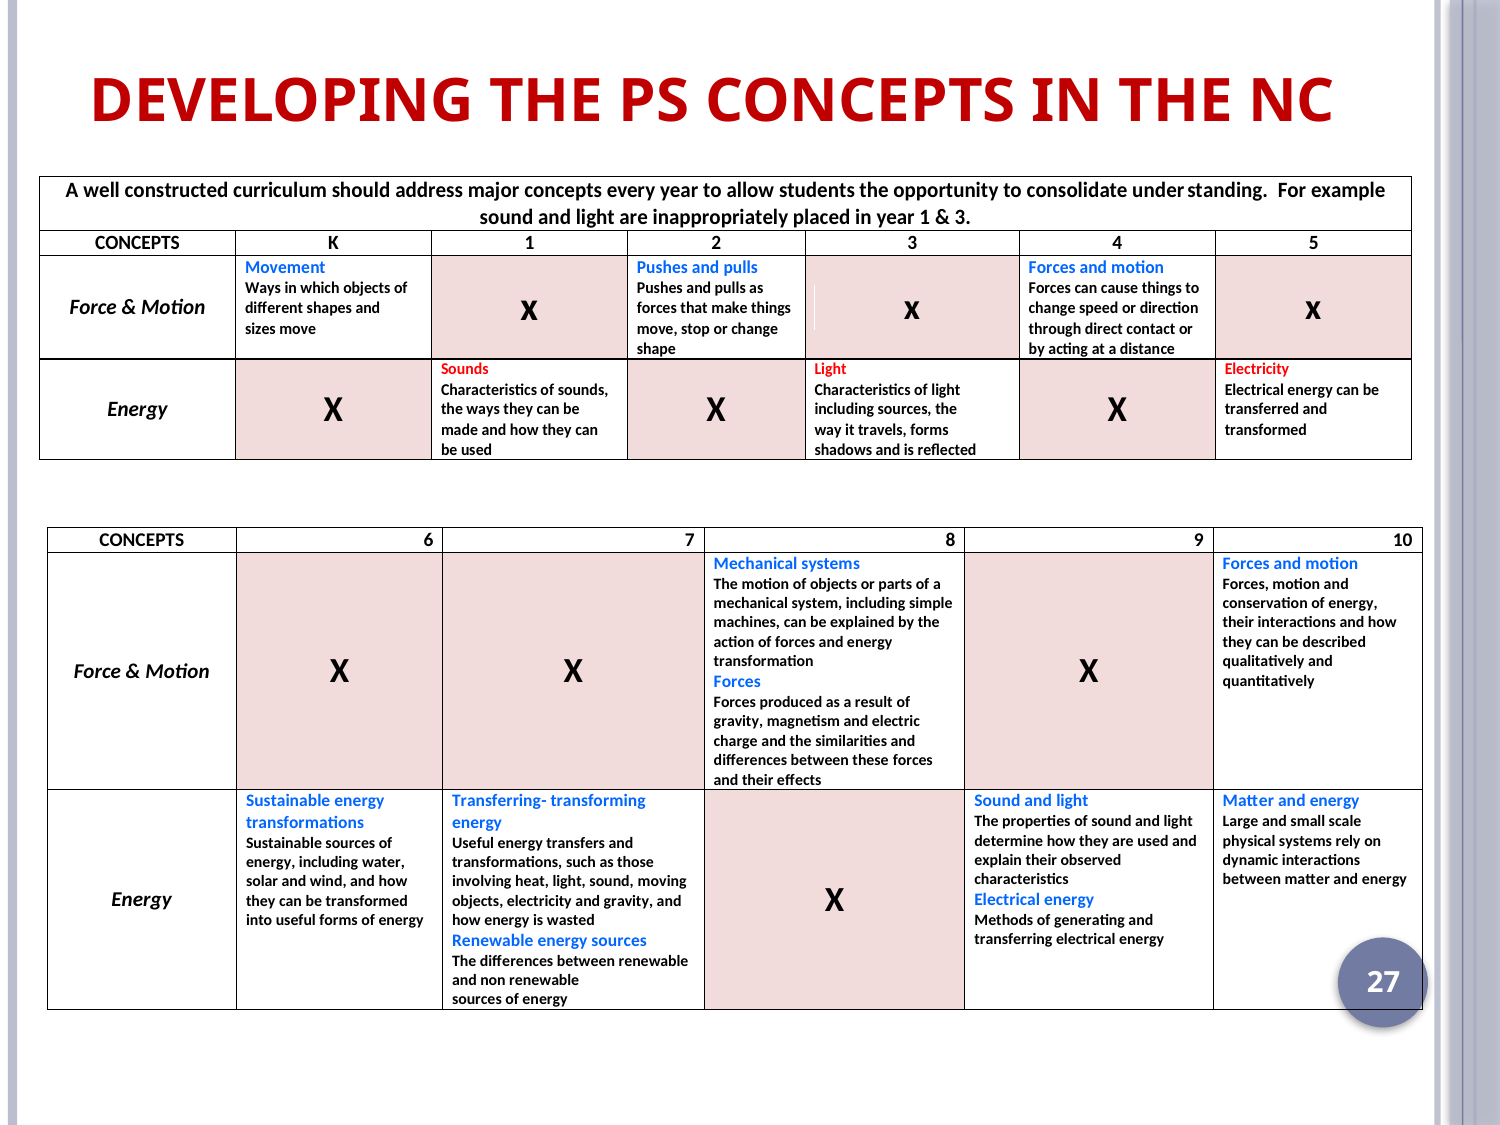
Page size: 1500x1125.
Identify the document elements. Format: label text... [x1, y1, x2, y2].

picture [22, 175, 1431, 505]
picture [46, 526, 1425, 1054]
title Developing the PS concepts in the NC [75, 45, 1372, 141]
